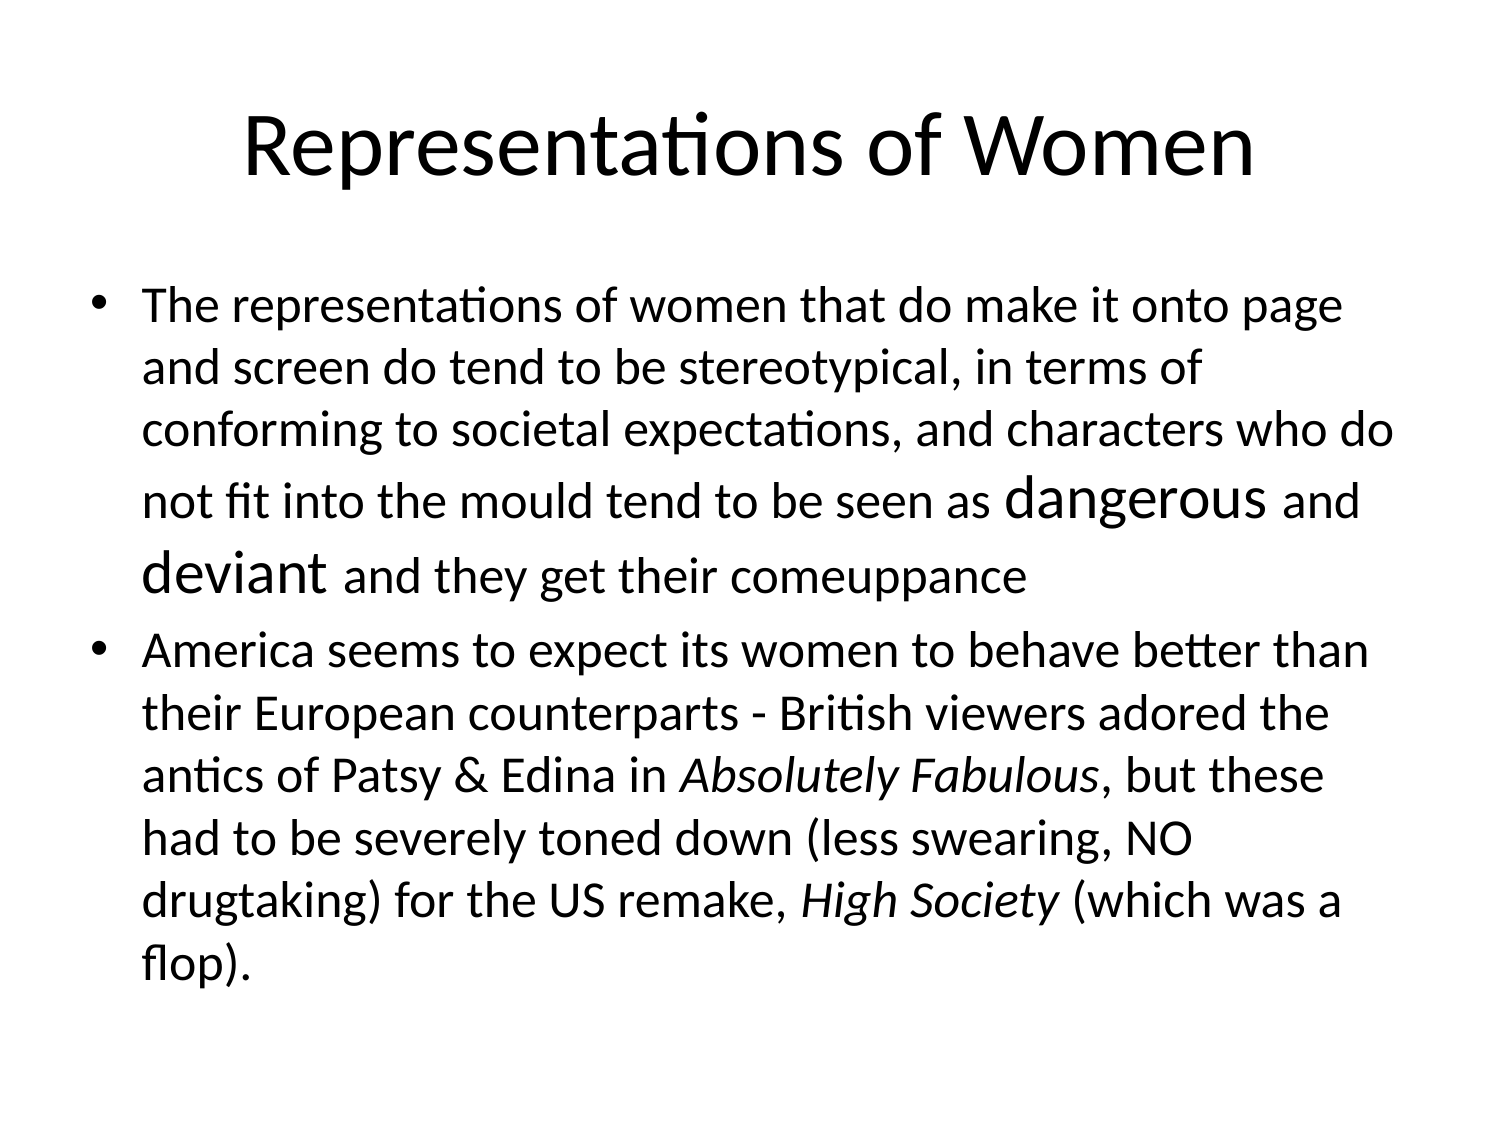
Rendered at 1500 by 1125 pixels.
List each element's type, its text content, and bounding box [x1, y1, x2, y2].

title Representations of Women [75, 45, 1425, 233]
list The representations of women that do make it onto page and screen do tend to be stereotypical, in terms of conforming to societal expectations, and characters who do not fit into the mould tend to be seen as dangerous and deviant and they get their comeuppance America seems to expect its women to behave better than their European counterparts - British viewers adored the antics of Patsy & Edina in Absolutely Fabulous, but these had to be severely toned down (less swearing, NO drugtaking) for the US remake, High Society (which was a flop). [75, 262, 1425, 1005]
